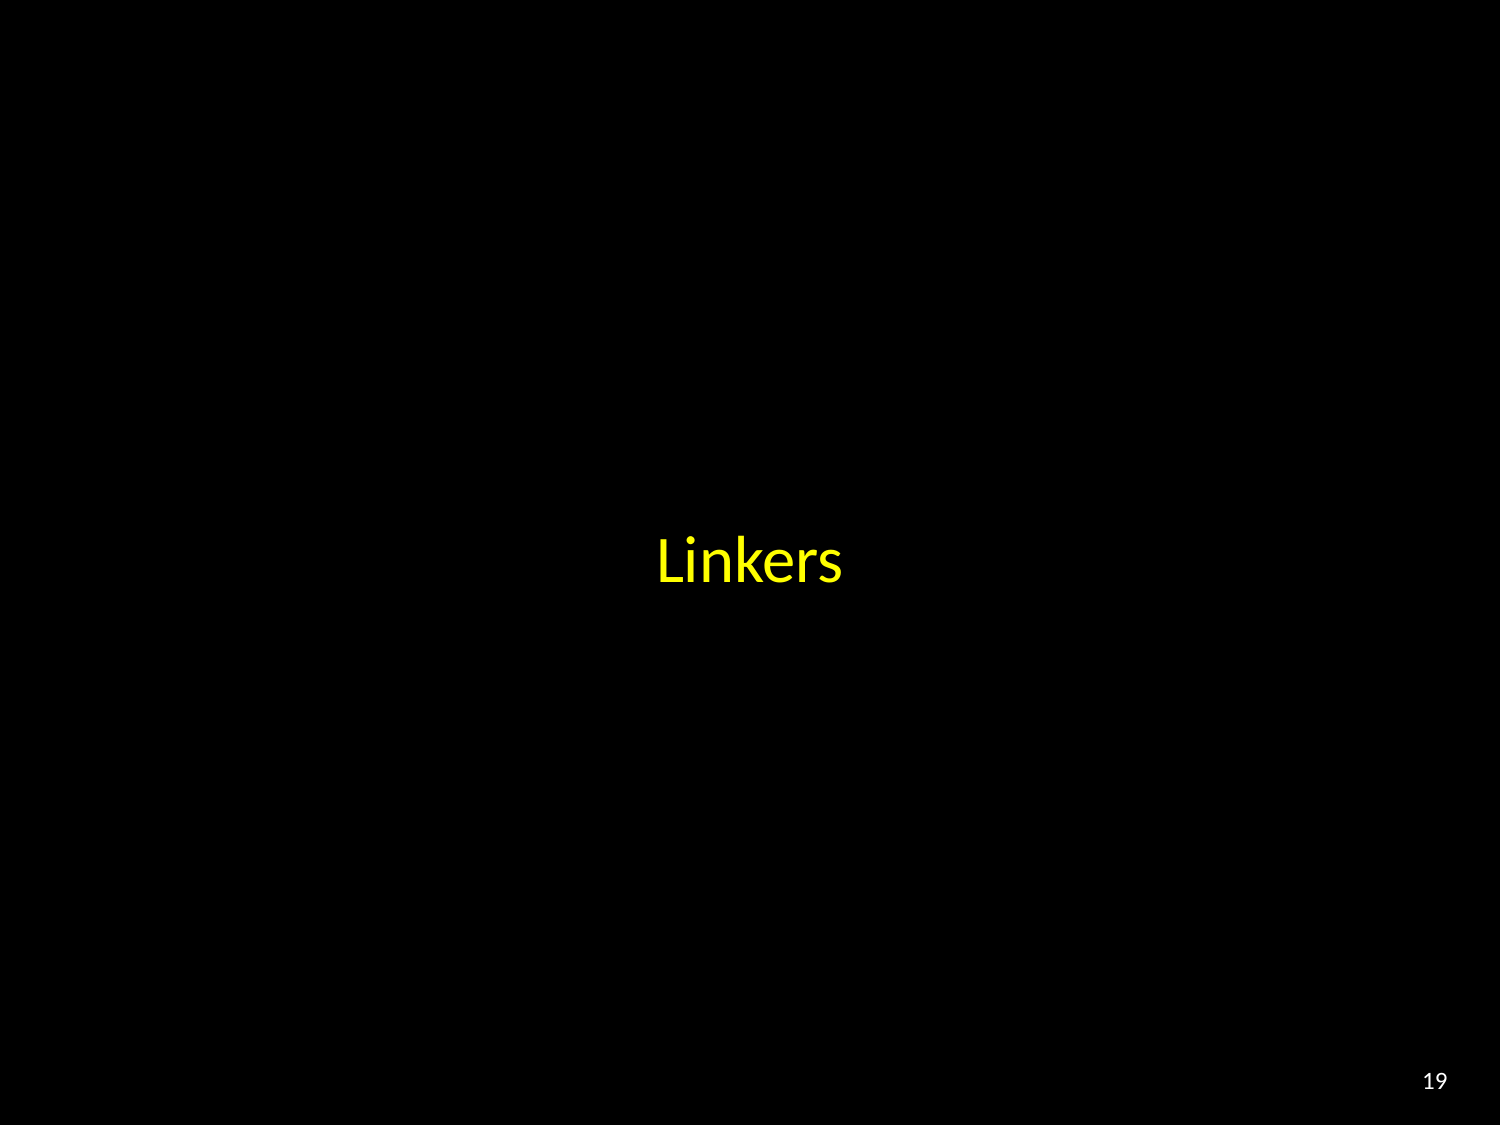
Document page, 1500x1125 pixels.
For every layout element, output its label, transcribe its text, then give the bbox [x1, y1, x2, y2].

list Linkers [37, 50, 1463, 1063]
